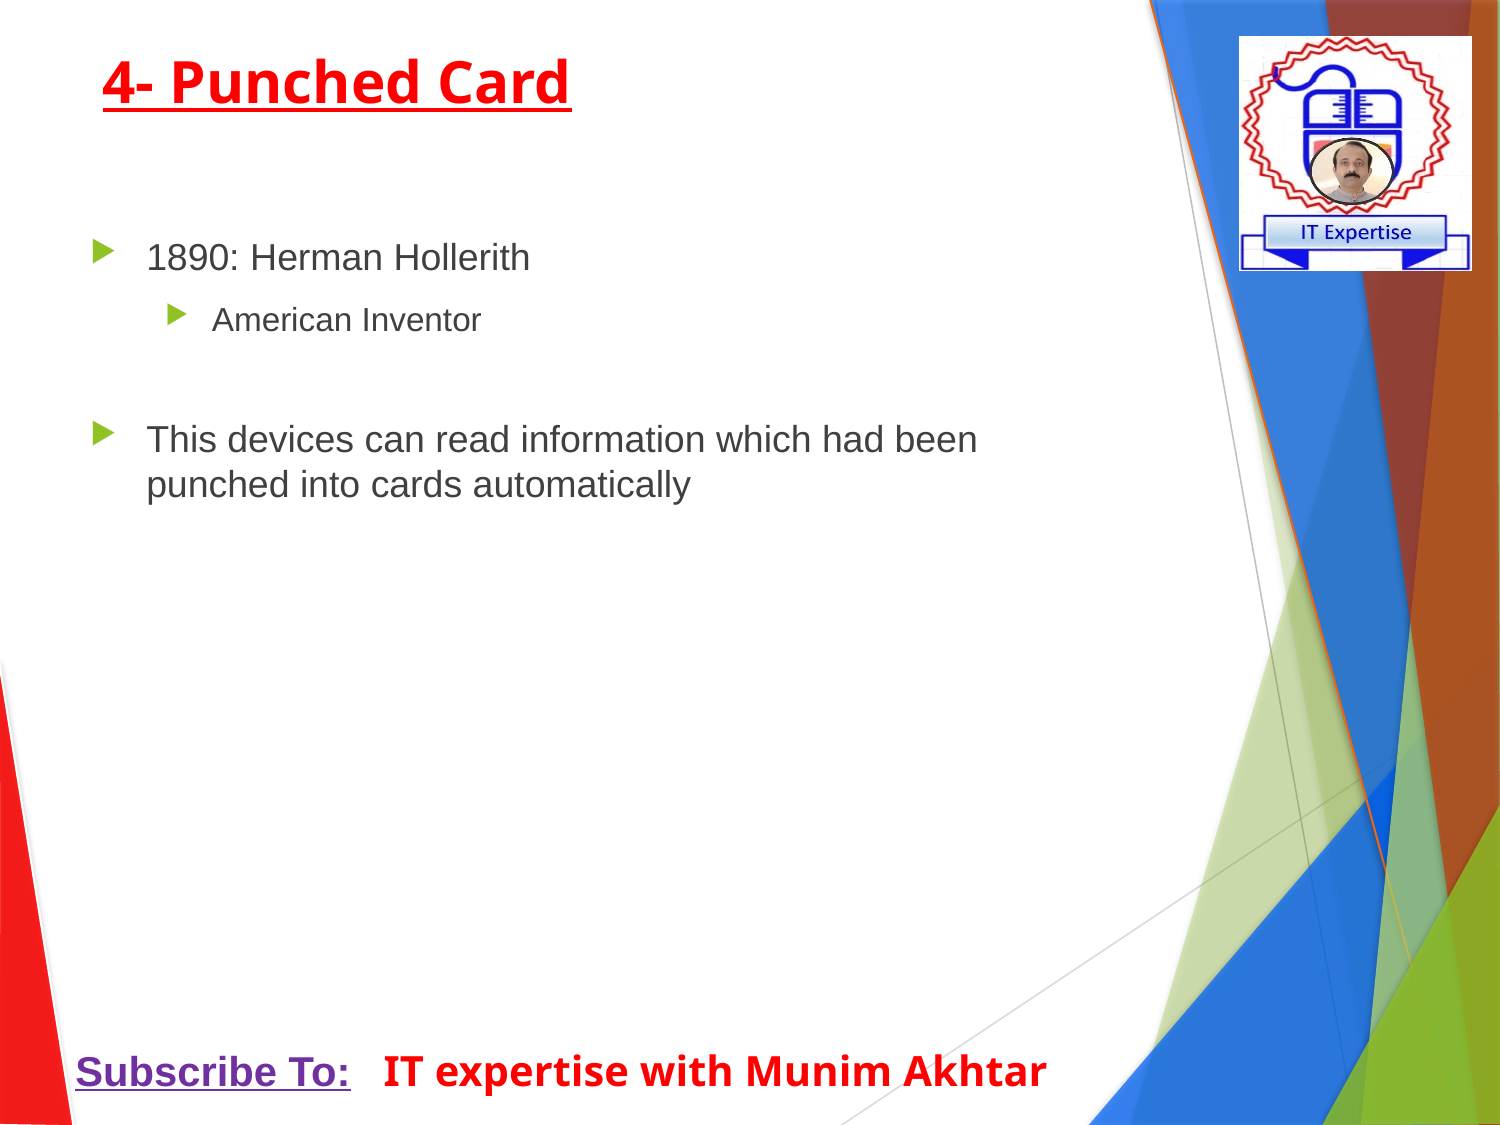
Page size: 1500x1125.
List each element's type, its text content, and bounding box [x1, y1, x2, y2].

picture [1239, 36, 1472, 271]
title 4- Punched Card [87, 37, 1250, 187]
list 1890: Herman Hollerith American Inventor This devices can read information which had been punched into cards automatically [75, 224, 1113, 588]
